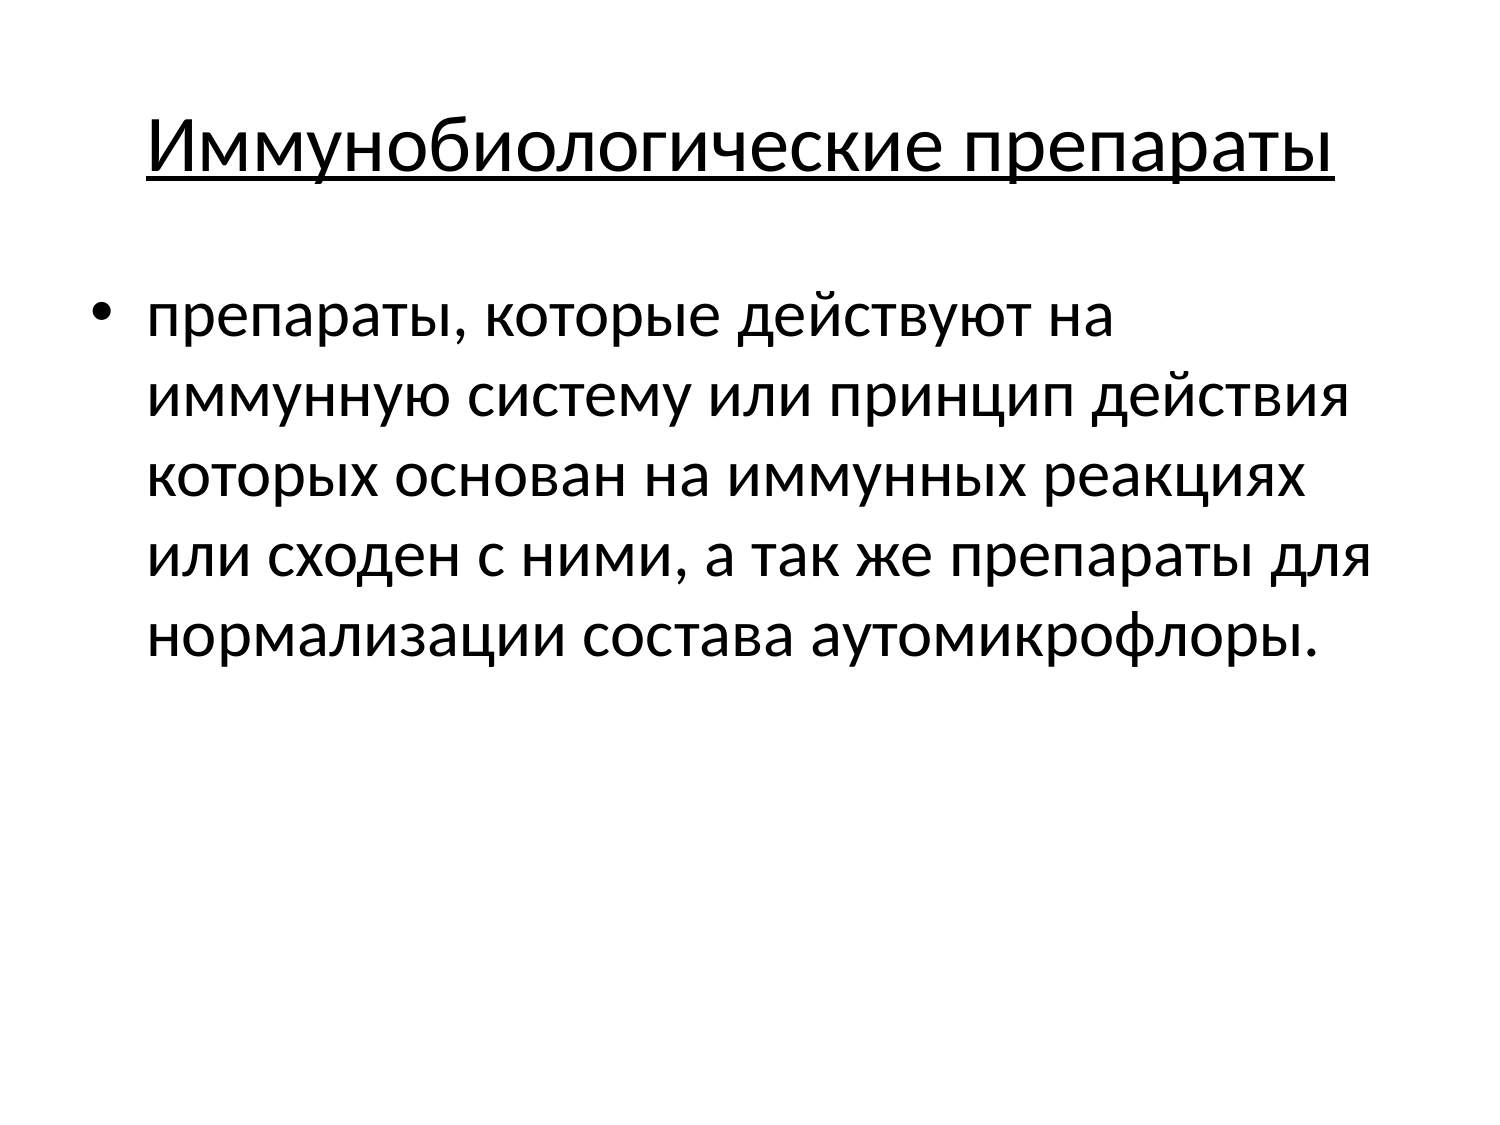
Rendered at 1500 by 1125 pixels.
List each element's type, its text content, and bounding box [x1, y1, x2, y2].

list препараты, которые действуют на иммунную систему или принцип действия которых основан на иммунных реакциях или сходен с ними, а так же препараты для нормализации состава аутомикрофлоры. [75, 262, 1425, 1005]
title Иммунобиологические препараты [75, 45, 1425, 233]
